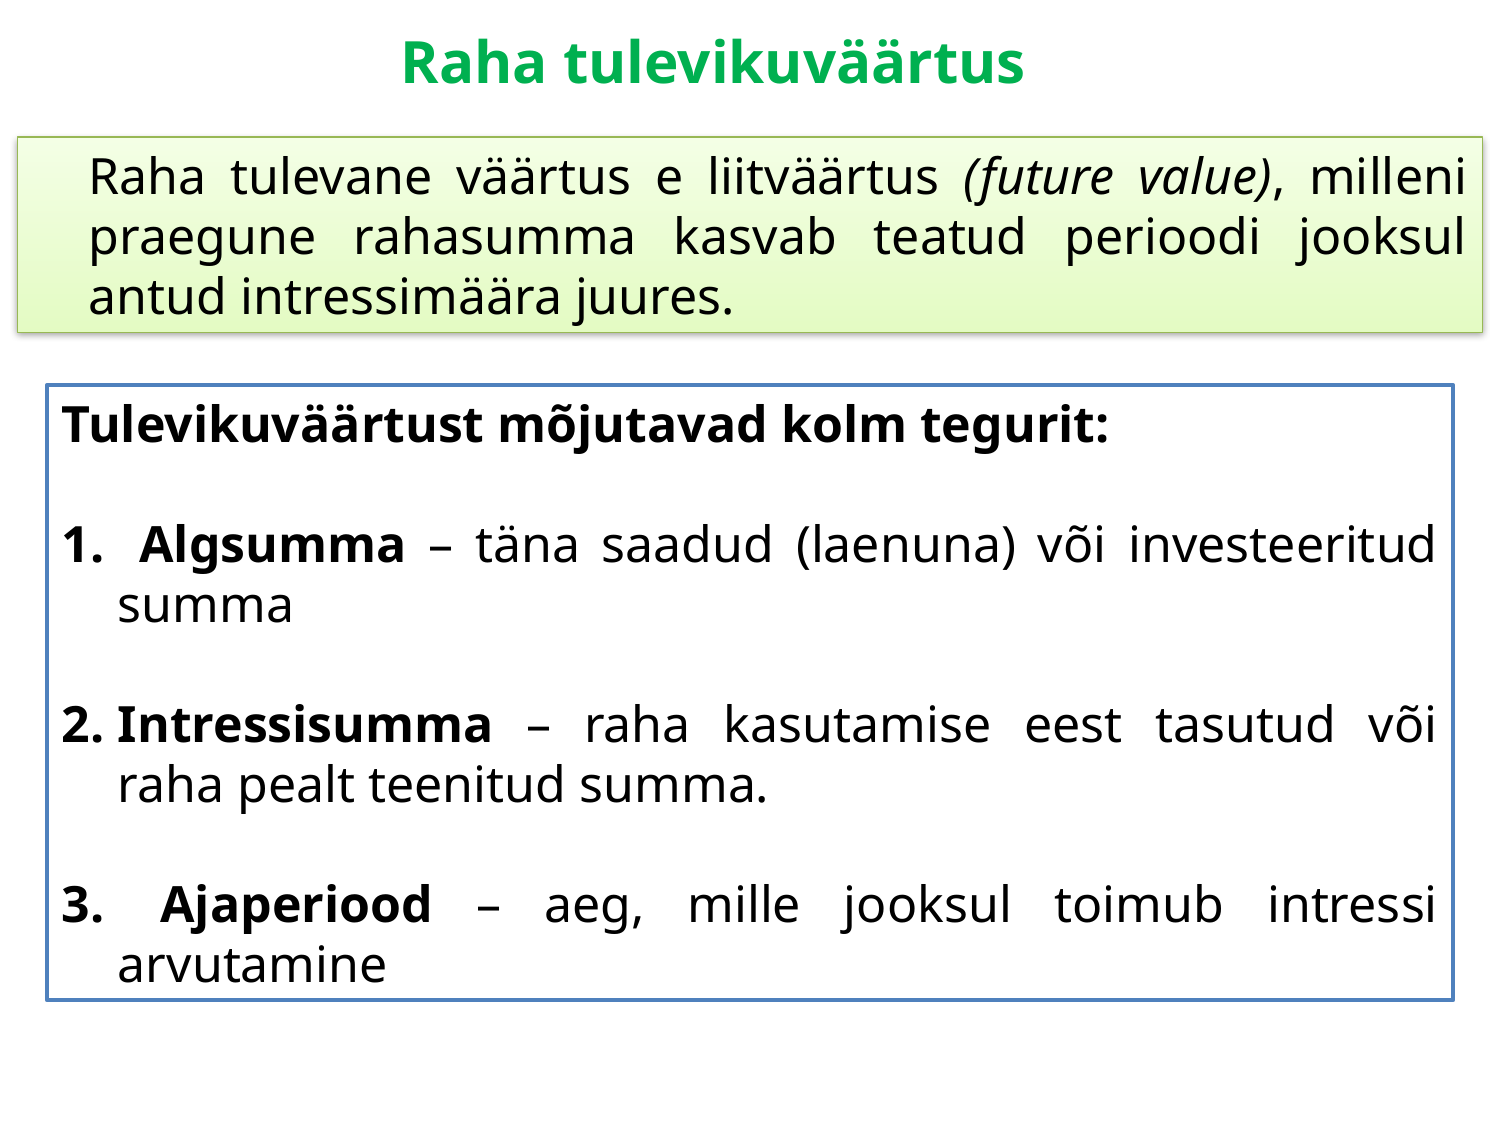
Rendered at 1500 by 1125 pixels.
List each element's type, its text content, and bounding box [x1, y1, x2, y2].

list Raha tulevane väärtus e liitväärtus (future value), milleni praegune rahasumma kasvab teatud perioodi jooksul antud intressimäära juures. [17, 136, 1483, 333]
title Raha tulevikuväärtus [0, 0, 1427, 121]
text_box Tulevikuväärtust mõjutavad kolm tegurit: Algsumma – täna saadud (laenuna) või investeeritud summa Intressisumma – raha kasutamise eest tasutud või raha pealt teenitud summa. Ajaperiood – aeg, mille jooksul toimub intressi arvutamine [45, 383, 1455, 1002]
